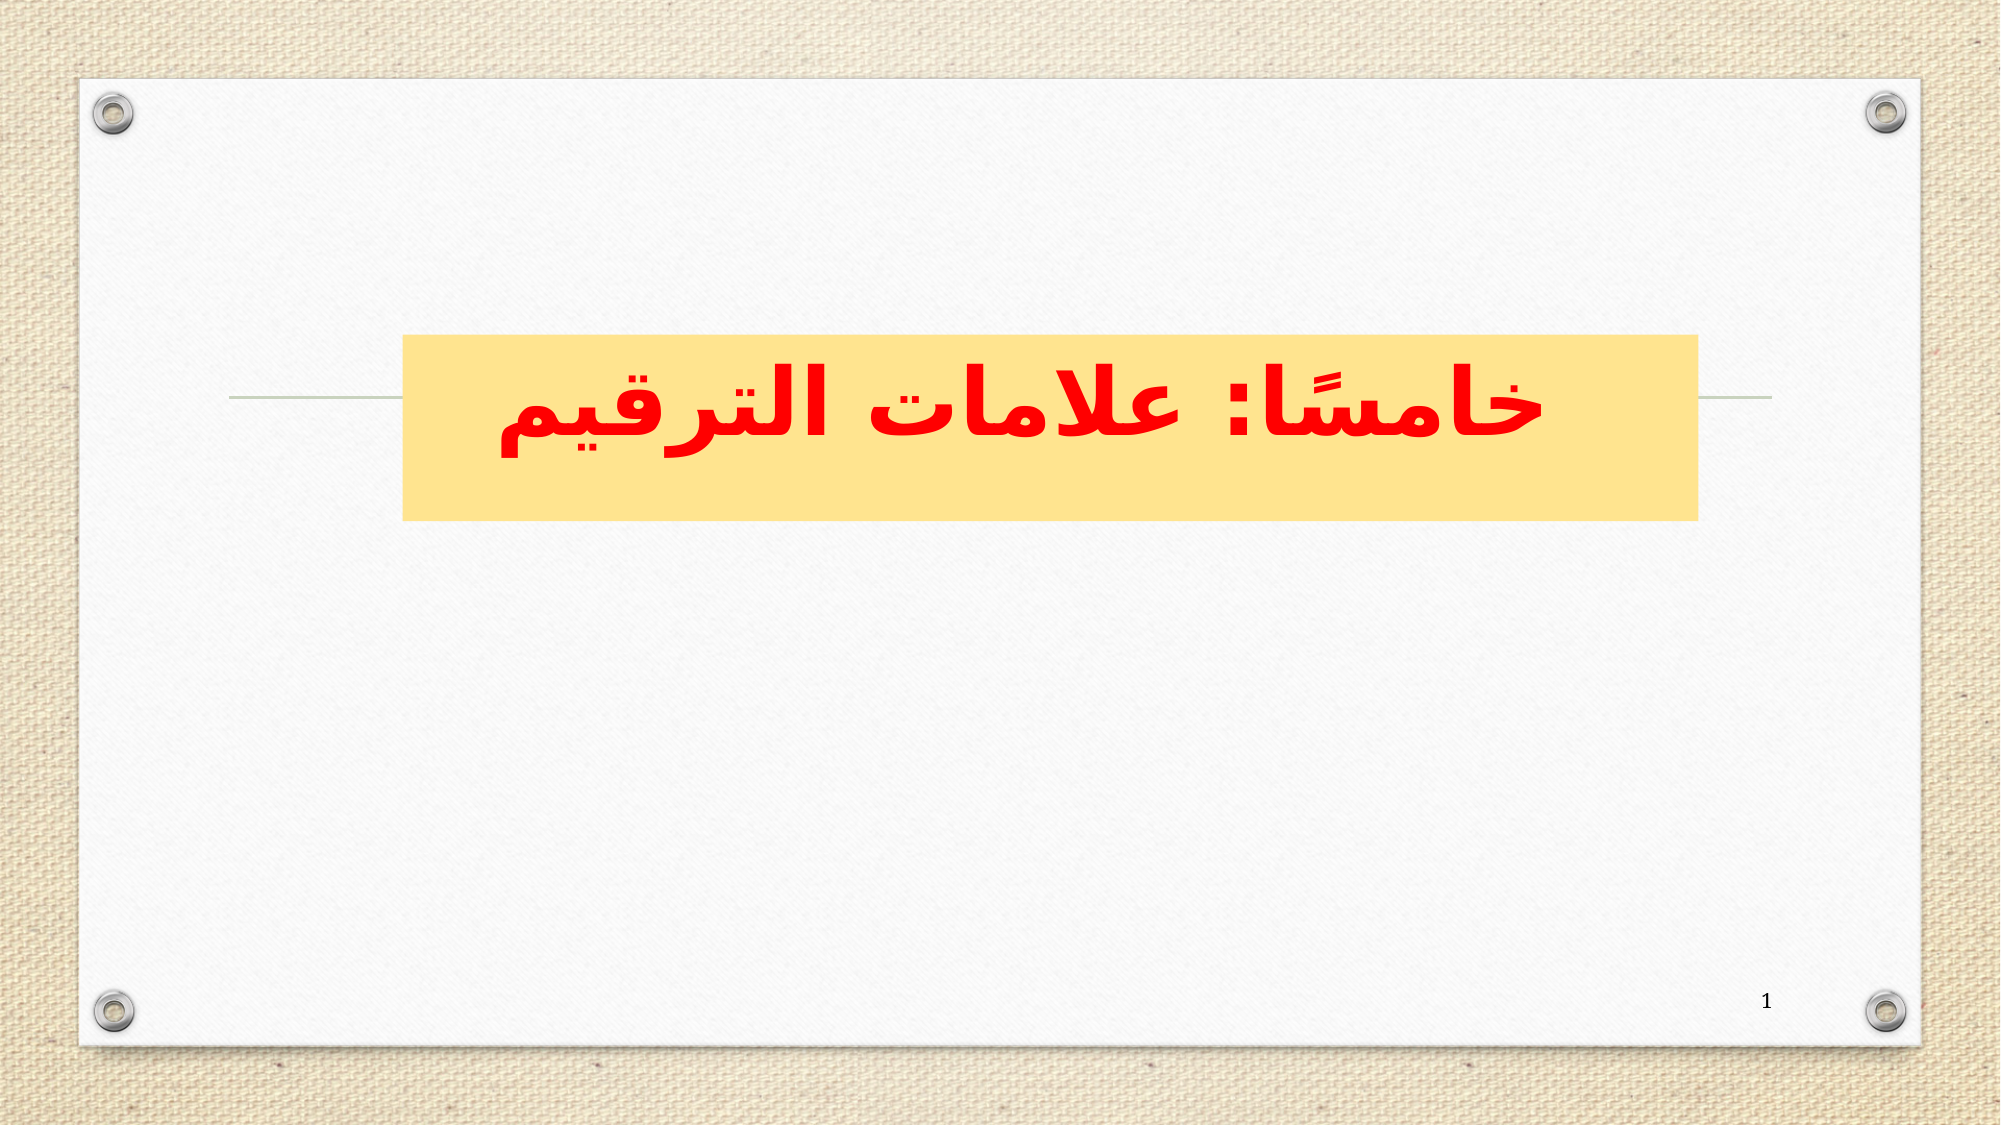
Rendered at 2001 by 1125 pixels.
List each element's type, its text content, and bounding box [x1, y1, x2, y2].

list خامسًا: علامات الترقيم [402, 334, 1699, 522]
picture [0, 0, 2001, 1125]
slide_number 1 [1698, 979, 1788, 1025]
